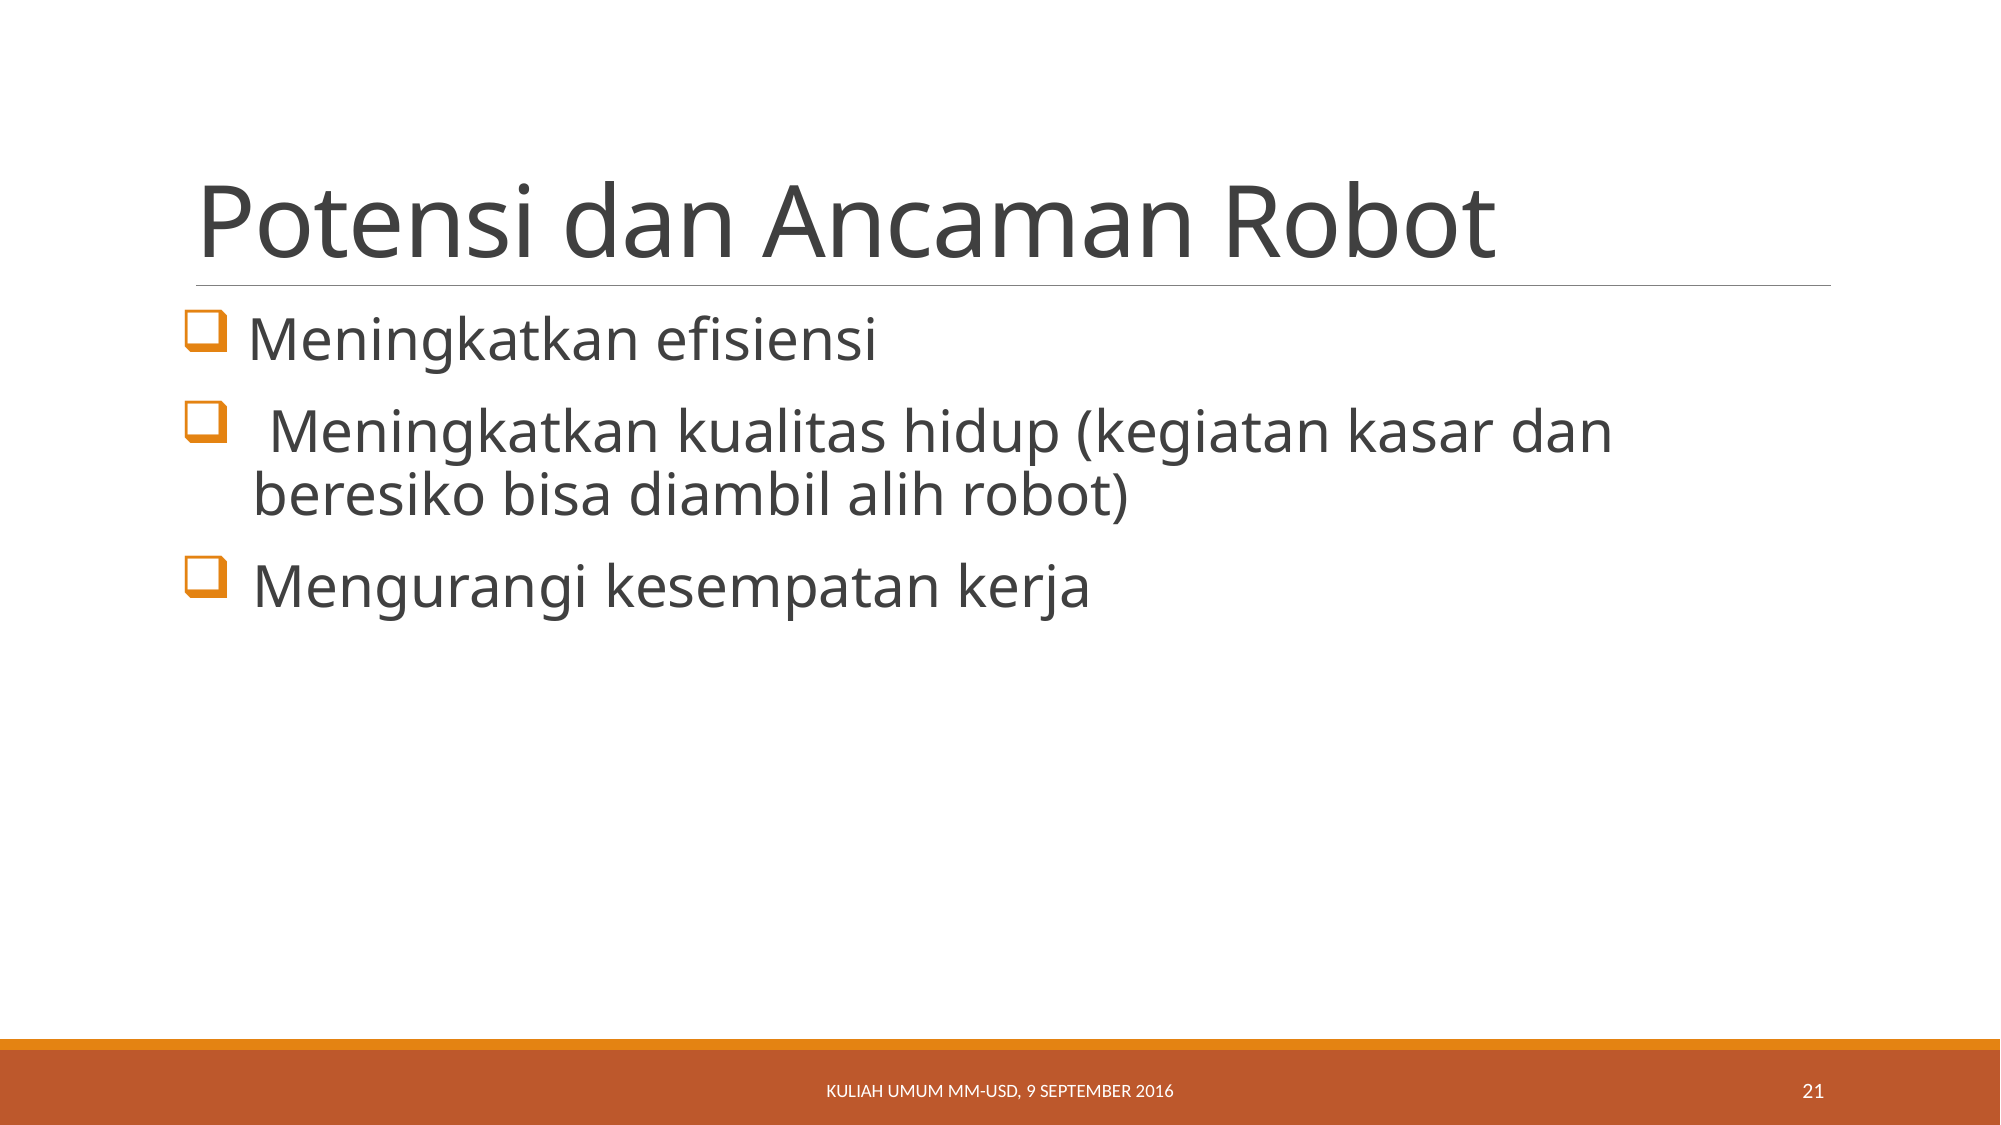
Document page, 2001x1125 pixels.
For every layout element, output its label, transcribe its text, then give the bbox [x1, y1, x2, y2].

title Potensi dan Ancaman Robot [180, 47, 1830, 285]
slide_number 21 [1624, 1059, 1840, 1120]
footer Kuliah Umum MM-USD, 9 September 2016 [604, 1059, 1396, 1120]
list Meningkatkan efisiensi Meningkatkan kualitas hidup (kegiatan kasar dan beresiko bisa diambil alih robot) Mengurangi kesempatan kerja [180, 302, 1830, 963]
